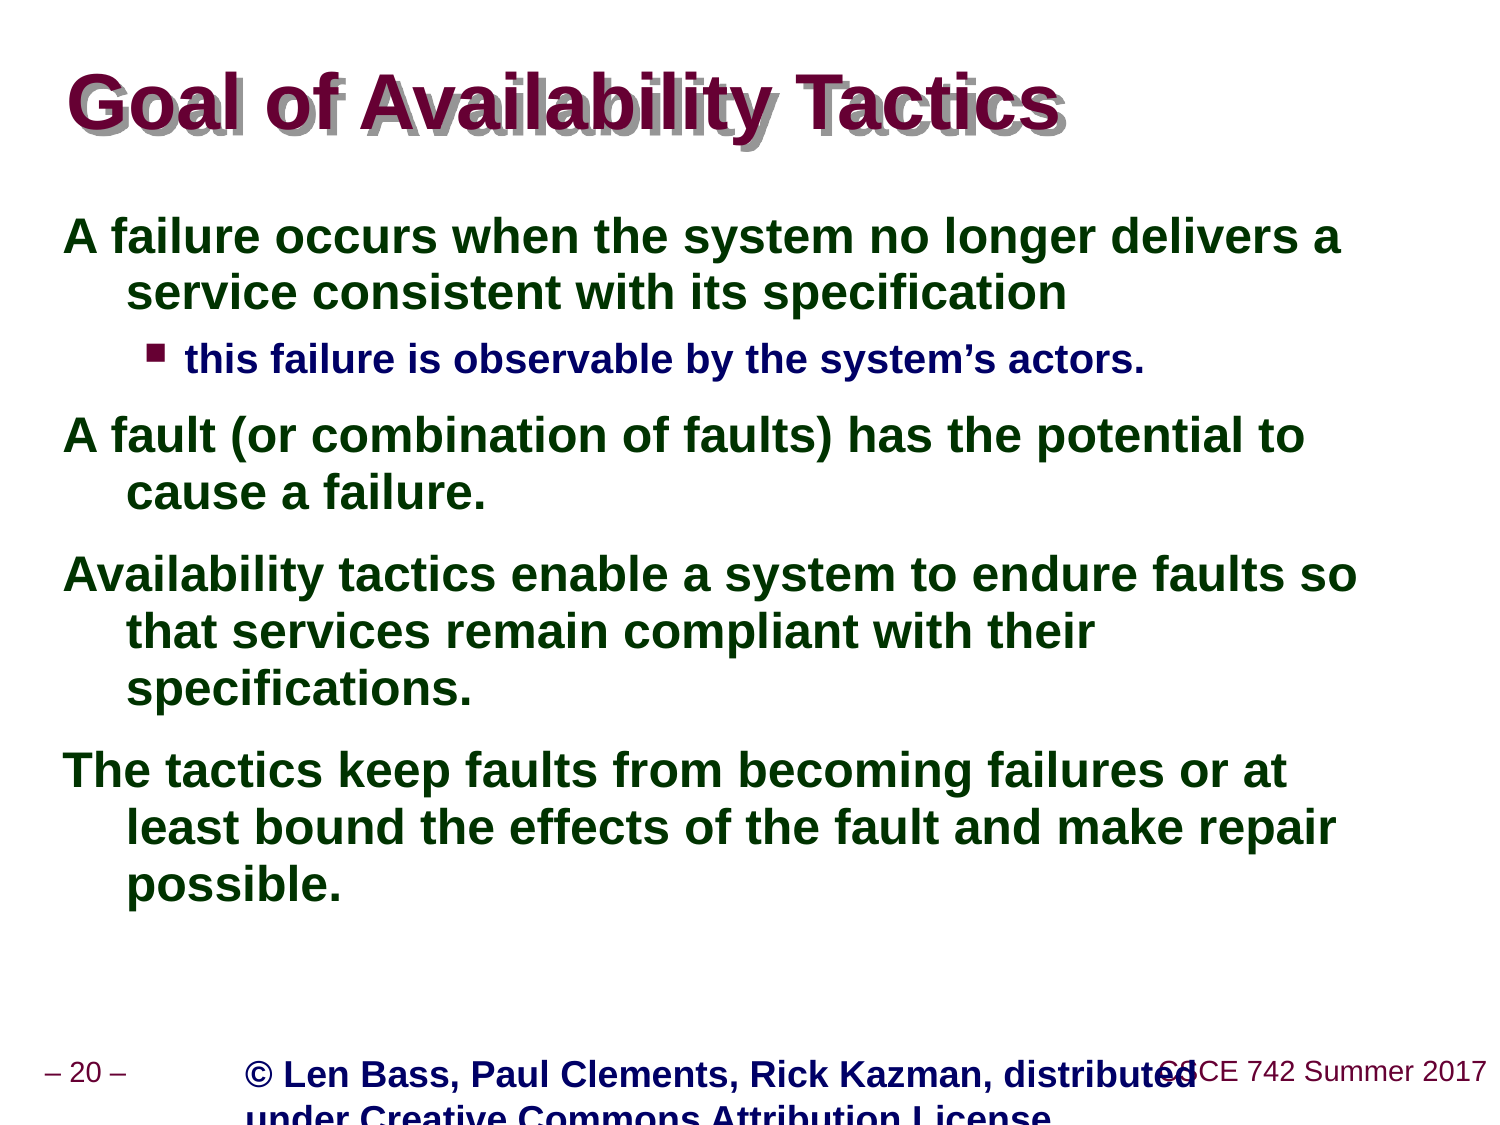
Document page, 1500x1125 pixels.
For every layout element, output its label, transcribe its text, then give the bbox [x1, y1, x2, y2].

title Goal of Availability Tactics [66, 40, 1497, 169]
list A failure occurs when the system no longer delivers a service consistent with its specification this failure is observable by the system’s actors. A fault (or combination of faults) has the potential to cause a failure. Availability tactics enable a system to endure faults so that services remain compliant with their specifications. The tactics keep faults from becoming failures or at least bound the effects of the fault and make repair possible. [47, 199, 1411, 1058]
footer © Len Bass, Paul Clements, Rick Kazman, distributed under Creative Commons Attribution License [230, 1042, 1270, 1103]
